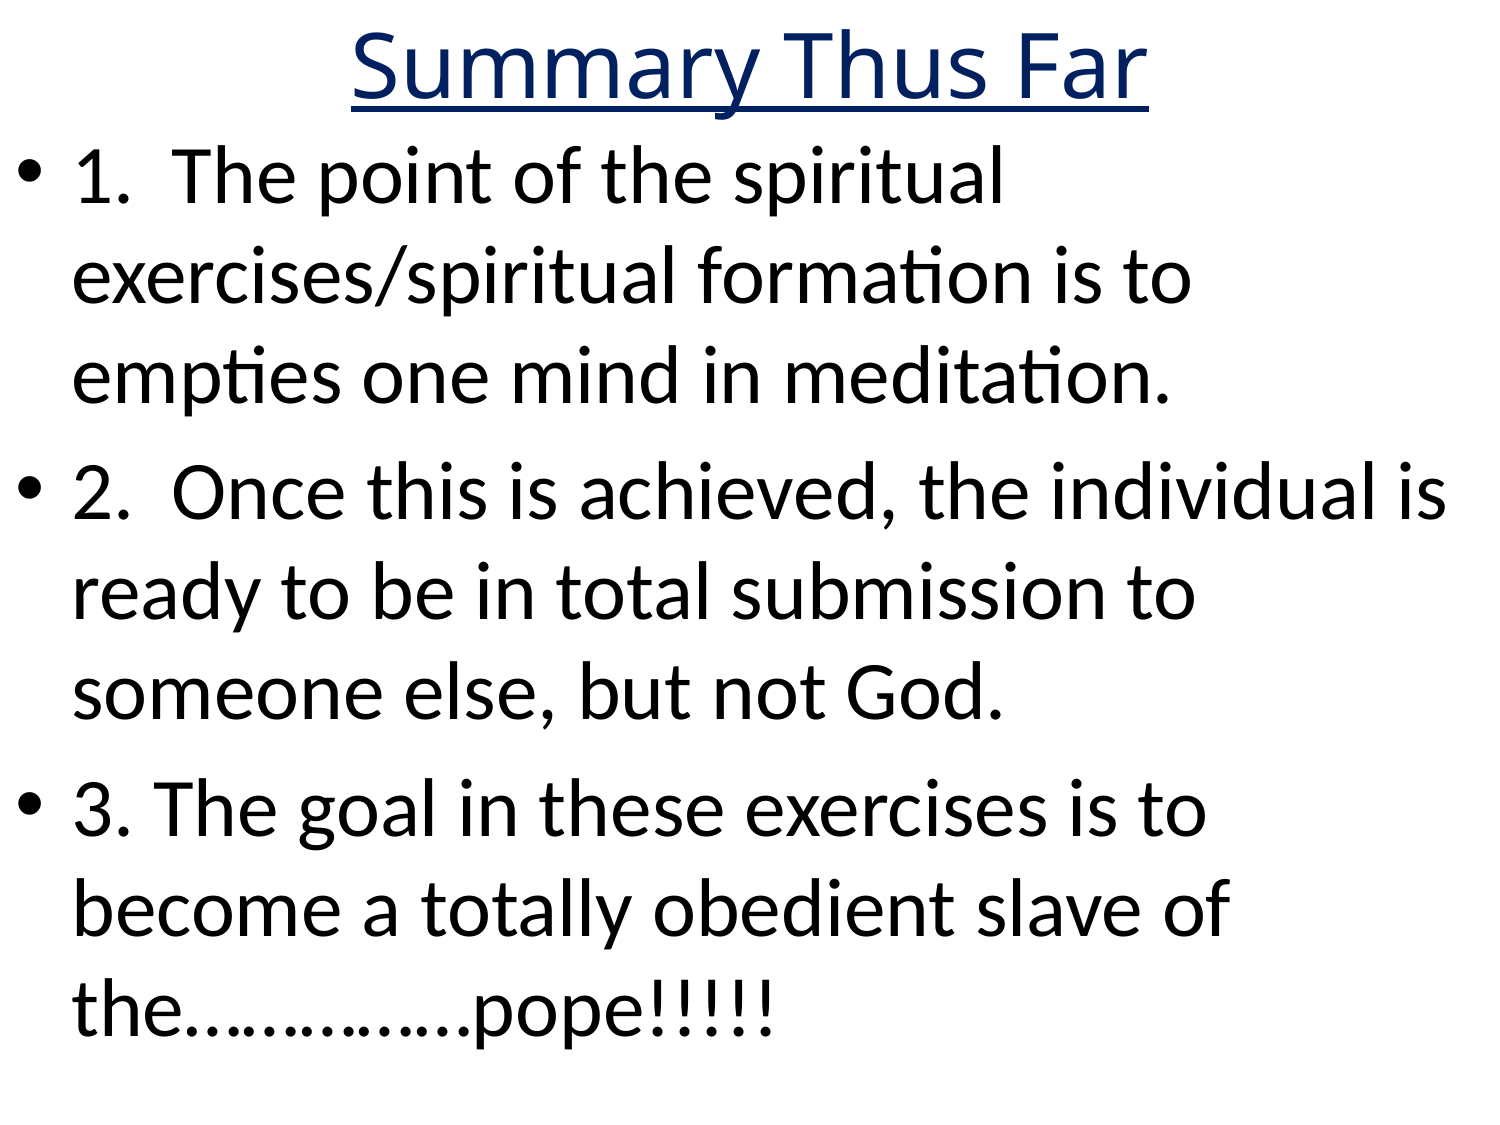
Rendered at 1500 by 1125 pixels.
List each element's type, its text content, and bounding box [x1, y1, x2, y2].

title Summary Thus Far [75, 0, 1425, 112]
list 1. The point of the spiritual exercises/spiritual formation is to empties one mind in meditation. 2. Once this is achieved, the individual is ready to be in total submission to someone else, but not God. 3. The goal in these exercises is to become a totally obedient slave of the……………pope!!!!! [0, 112, 1500, 1125]
